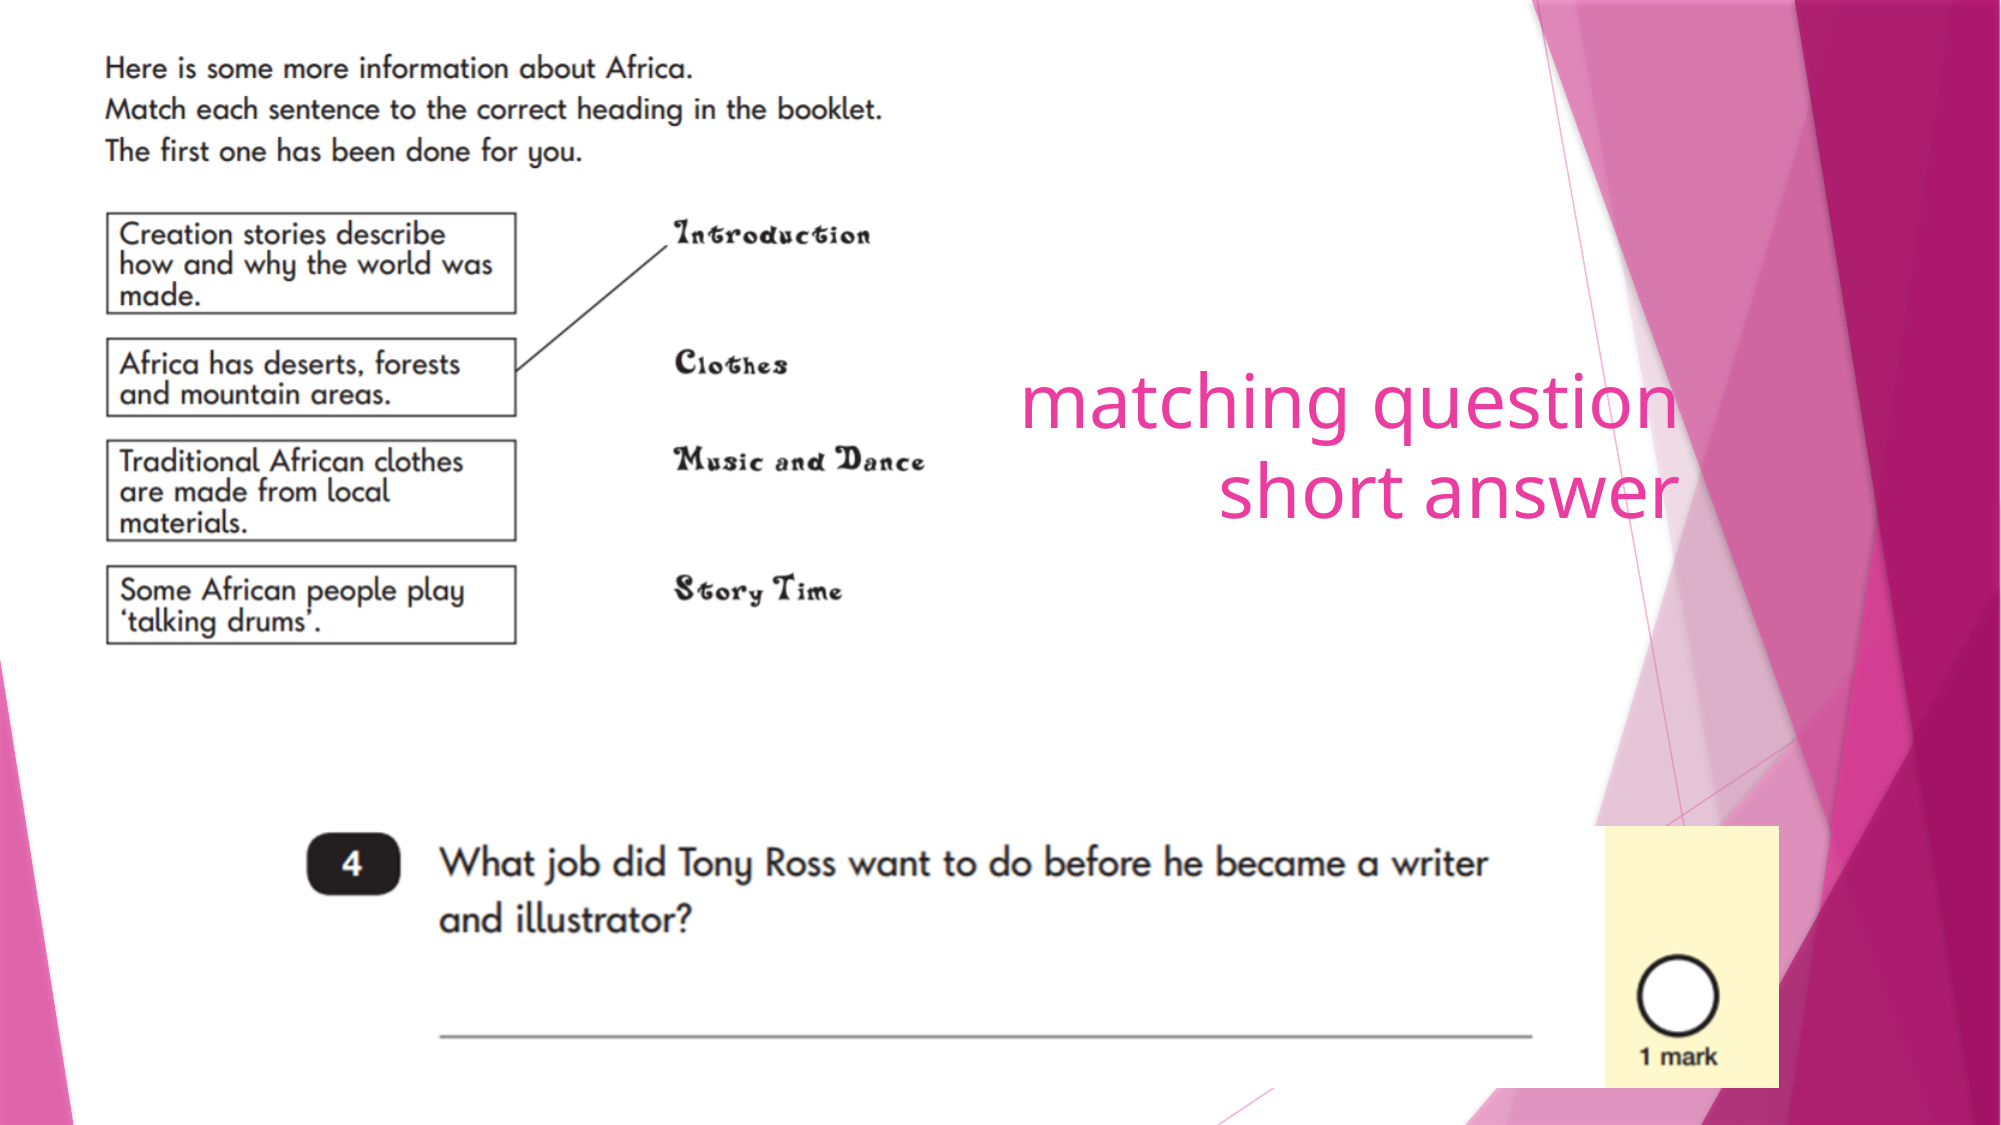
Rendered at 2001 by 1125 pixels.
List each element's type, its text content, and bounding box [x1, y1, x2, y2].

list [85, 36, 1017, 675]
title matching question short answer [1020, 345, 1696, 563]
picture [298, 826, 1780, 1089]
